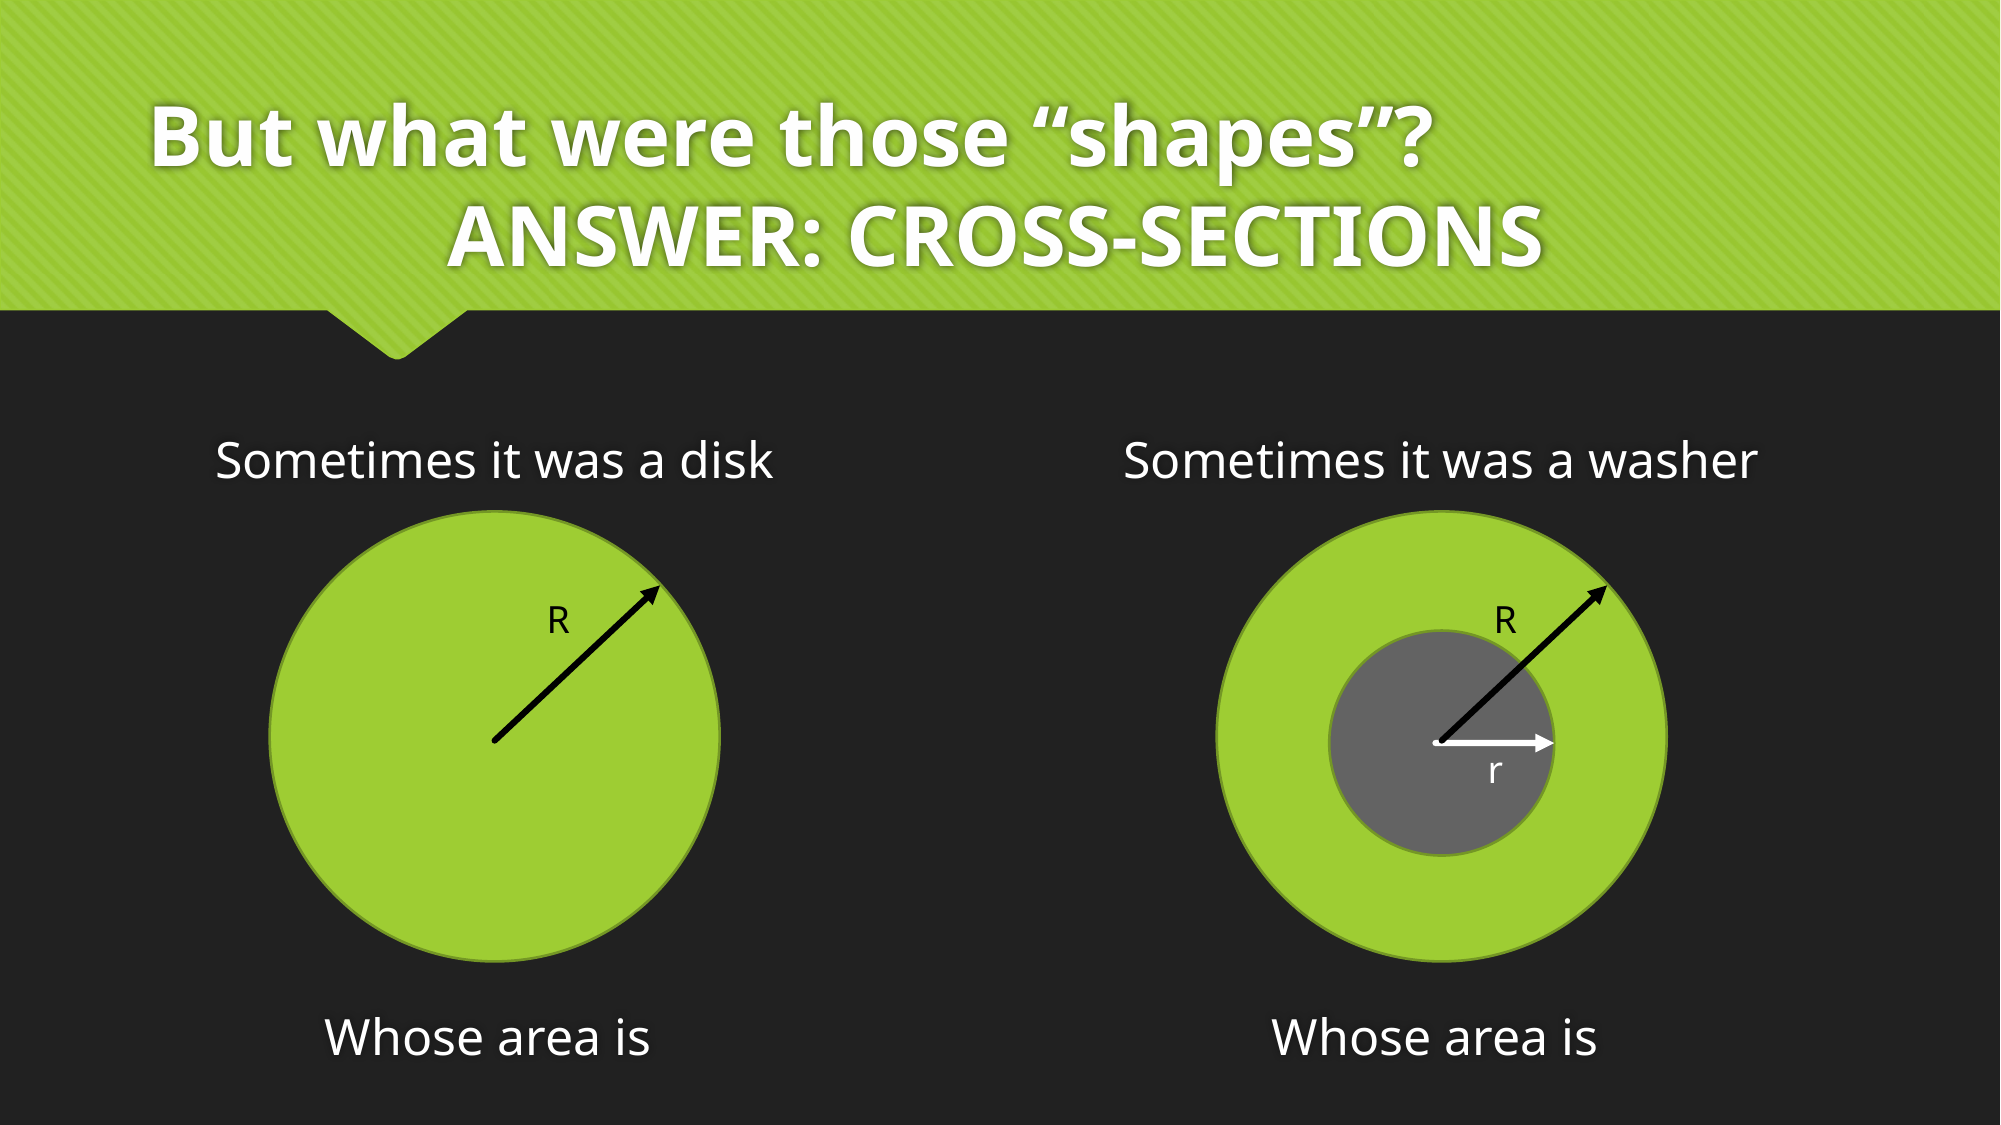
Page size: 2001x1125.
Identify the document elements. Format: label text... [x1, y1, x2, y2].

text_box [268, 510, 721, 963]
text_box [494, 585, 661, 741]
title But what were those “shapes”? ANSWER: CROSS-SECTIONS [132, 58, 1868, 291]
text_box [1215, 510, 1669, 963]
text_box r [1472, 744, 1513, 799]
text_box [1441, 585, 1608, 741]
text_box [1327, 629, 1556, 857]
